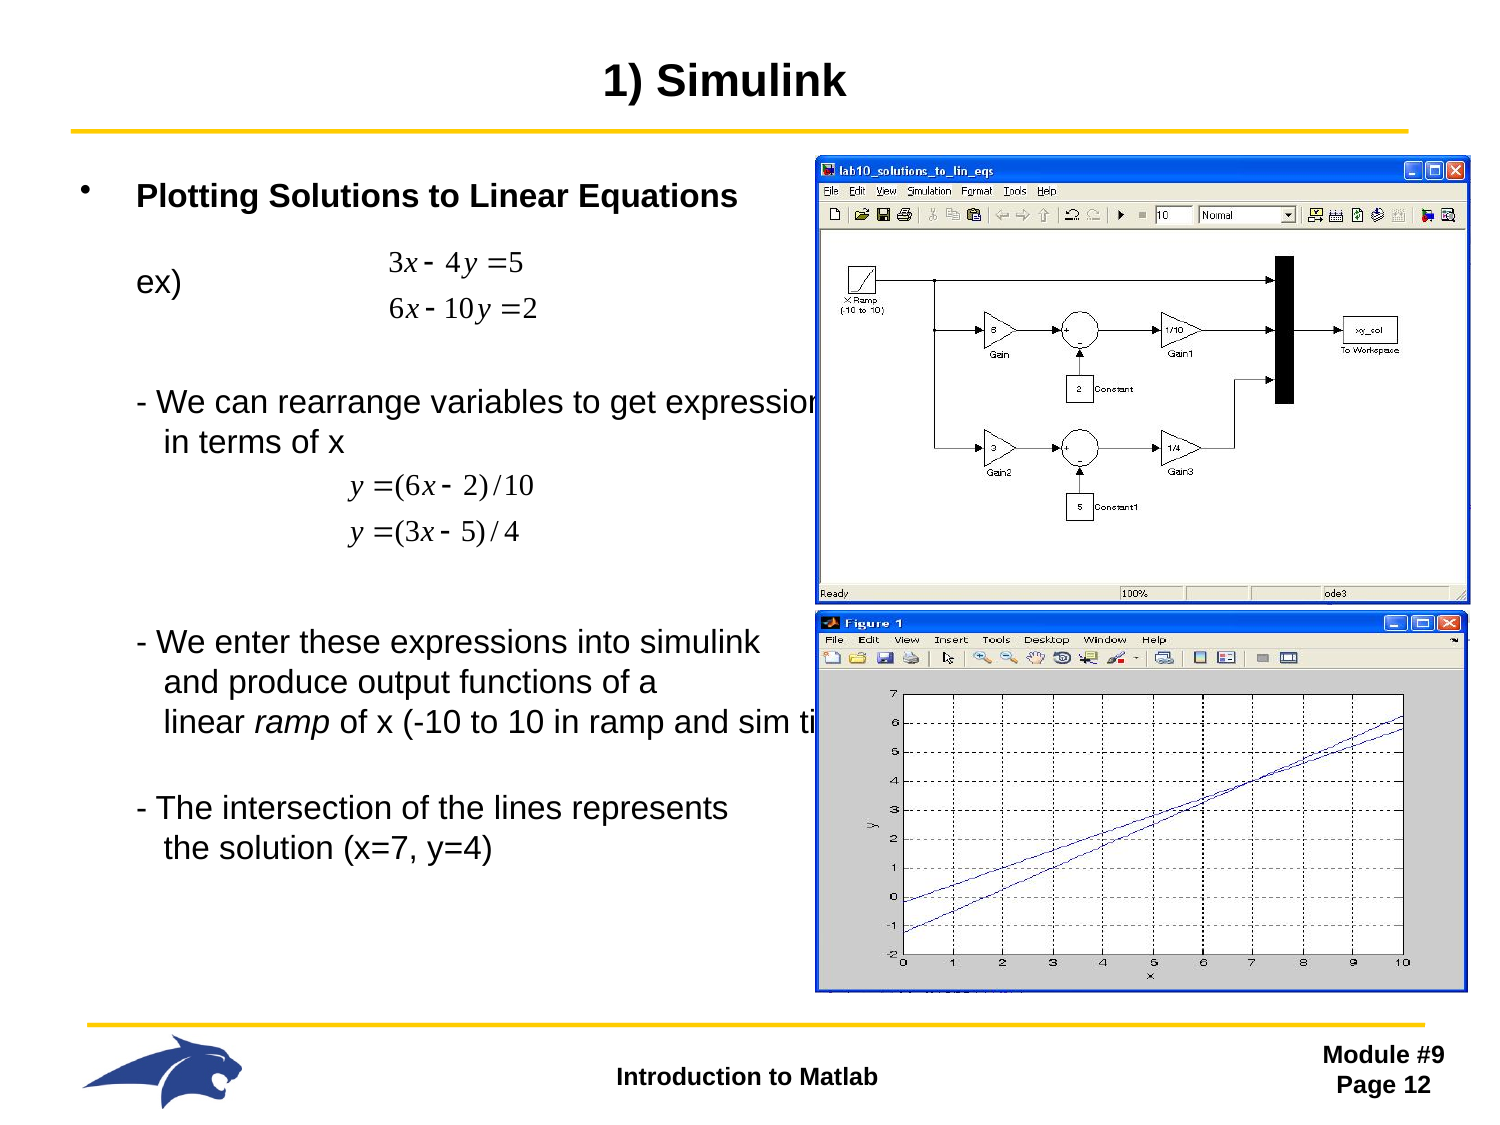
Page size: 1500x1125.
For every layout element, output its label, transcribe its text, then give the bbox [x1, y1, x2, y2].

picture [82, 1034, 242, 1109]
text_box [342, 467, 539, 555]
title 1) Simulink [87, 37, 1363, 120]
picture [815, 610, 1471, 993]
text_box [384, 244, 543, 332]
picture [815, 154, 1471, 605]
list Plotting Solutions to Linear Equations ex) - We can rearrange variables to get expressions in terms of x - We enter these expressions into simulink and produce output functions of a linear ramp of x (-10 to 10 in ramp and sim time) - The intersection of the lines represents the solution (x=7, y=4) [64, 166, 815, 1000]
